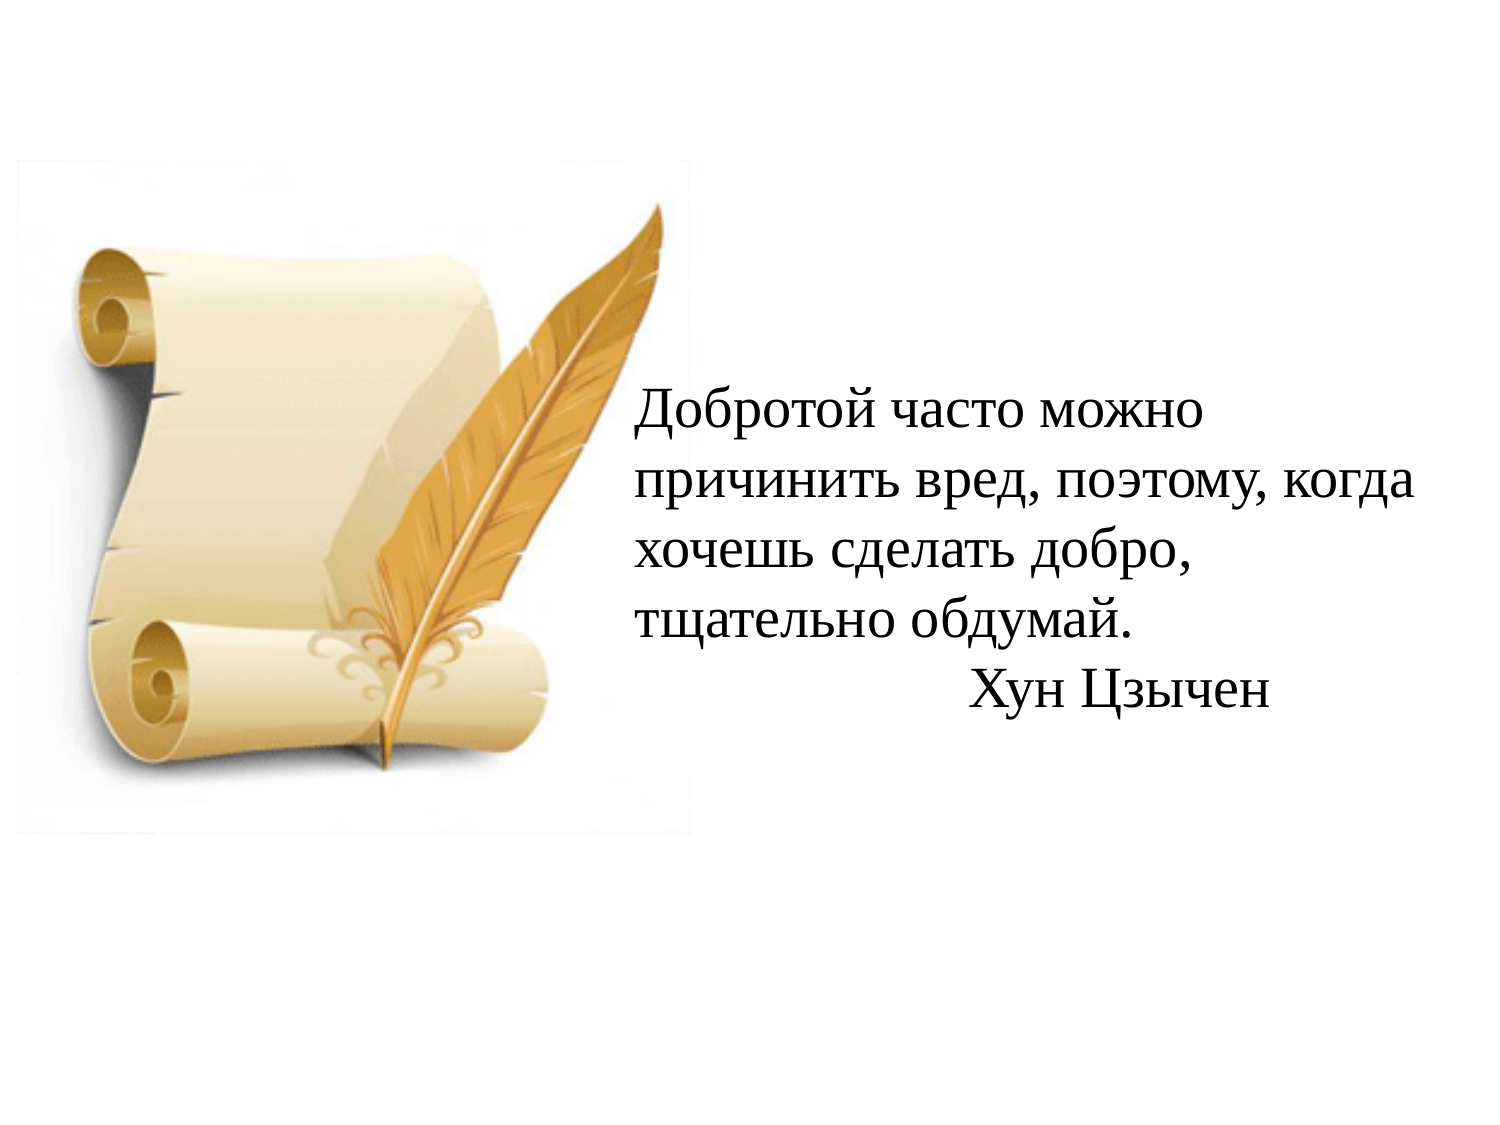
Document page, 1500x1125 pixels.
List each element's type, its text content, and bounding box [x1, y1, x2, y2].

text_box Добротой часто можно причинить вред, поэтому, когда хочешь сделать добро, тщательно обдумай. Хун Цзычен [696, 361, 1459, 727]
picture [17, 160, 692, 835]
